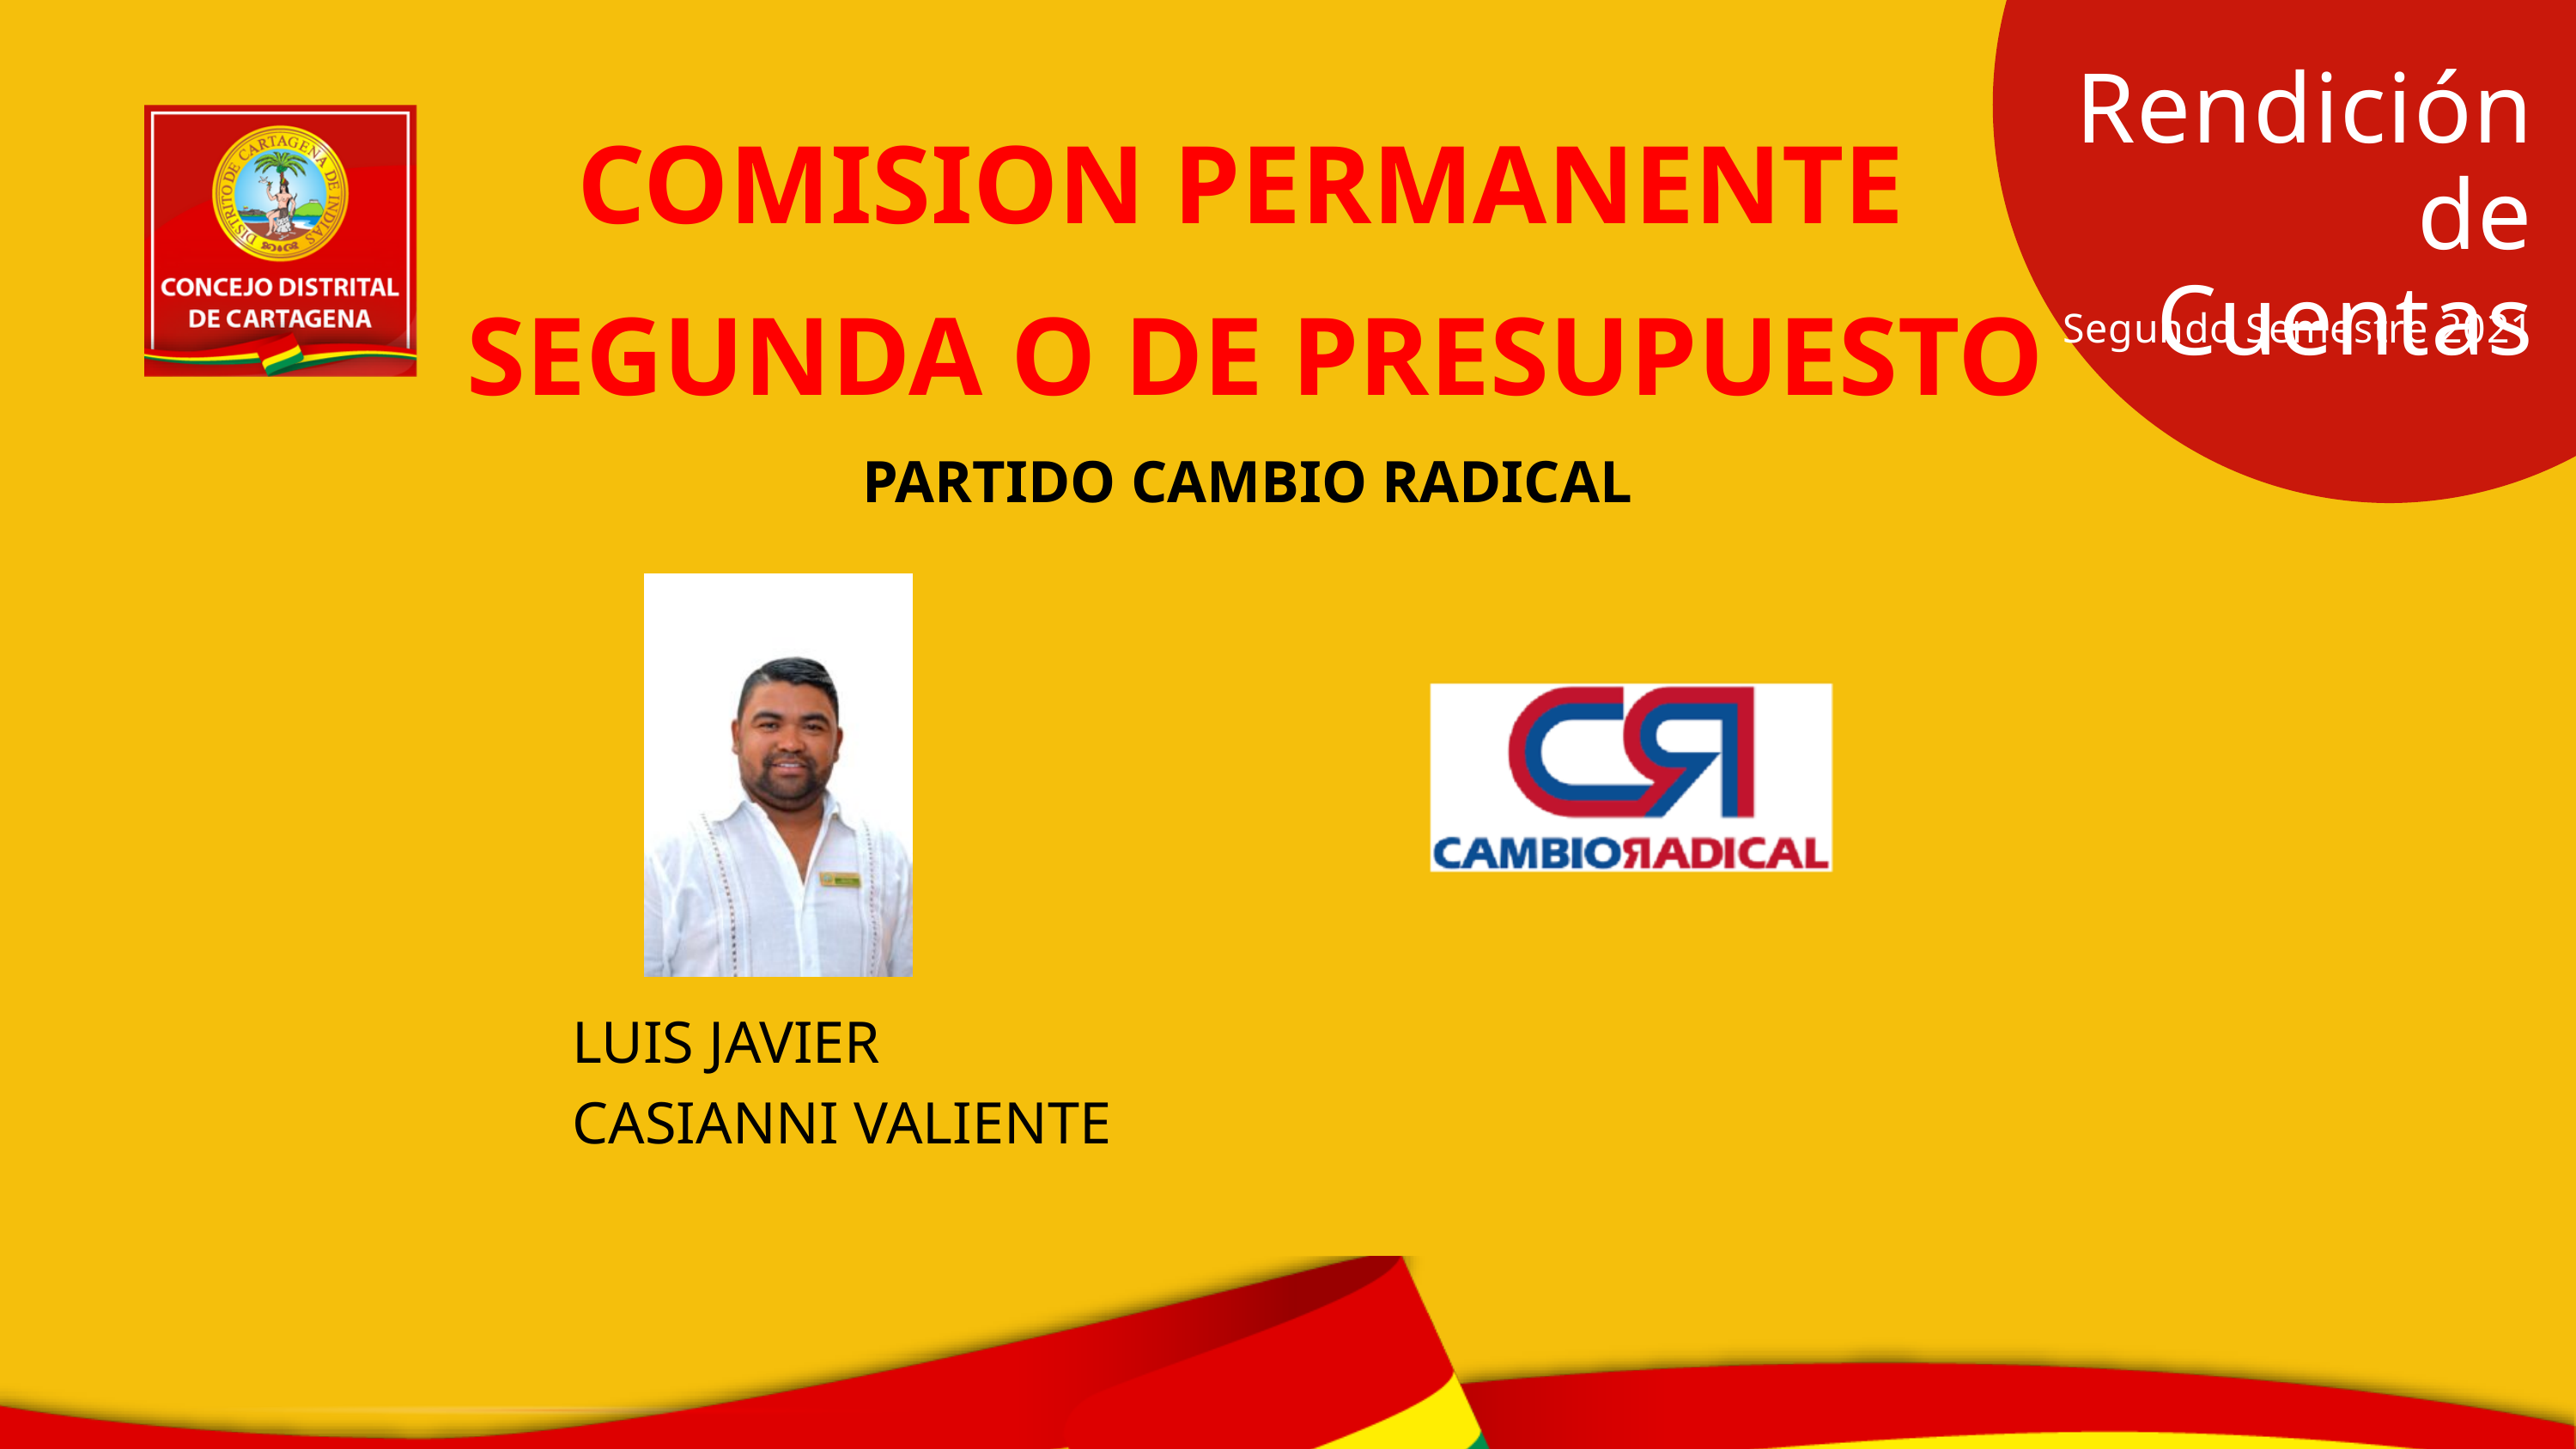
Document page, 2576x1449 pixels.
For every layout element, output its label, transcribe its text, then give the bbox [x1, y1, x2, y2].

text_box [1990, 0, 2576, 504]
text_box PARTIDO CAMBIO RADICAL LUIS JAVIER CASIANNI VALIENTE [204, 439, 2351, 1228]
picture [643, 573, 913, 977]
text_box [2044, 52, 2534, 349]
picture [144, 104, 417, 377]
picture [1430, 668, 1833, 882]
text_box COMISION PERMANENTE SEGUNDA O DE PRESUPUESTO [393, 73, 1986, 417]
picture [0, 1256, 2576, 1449]
